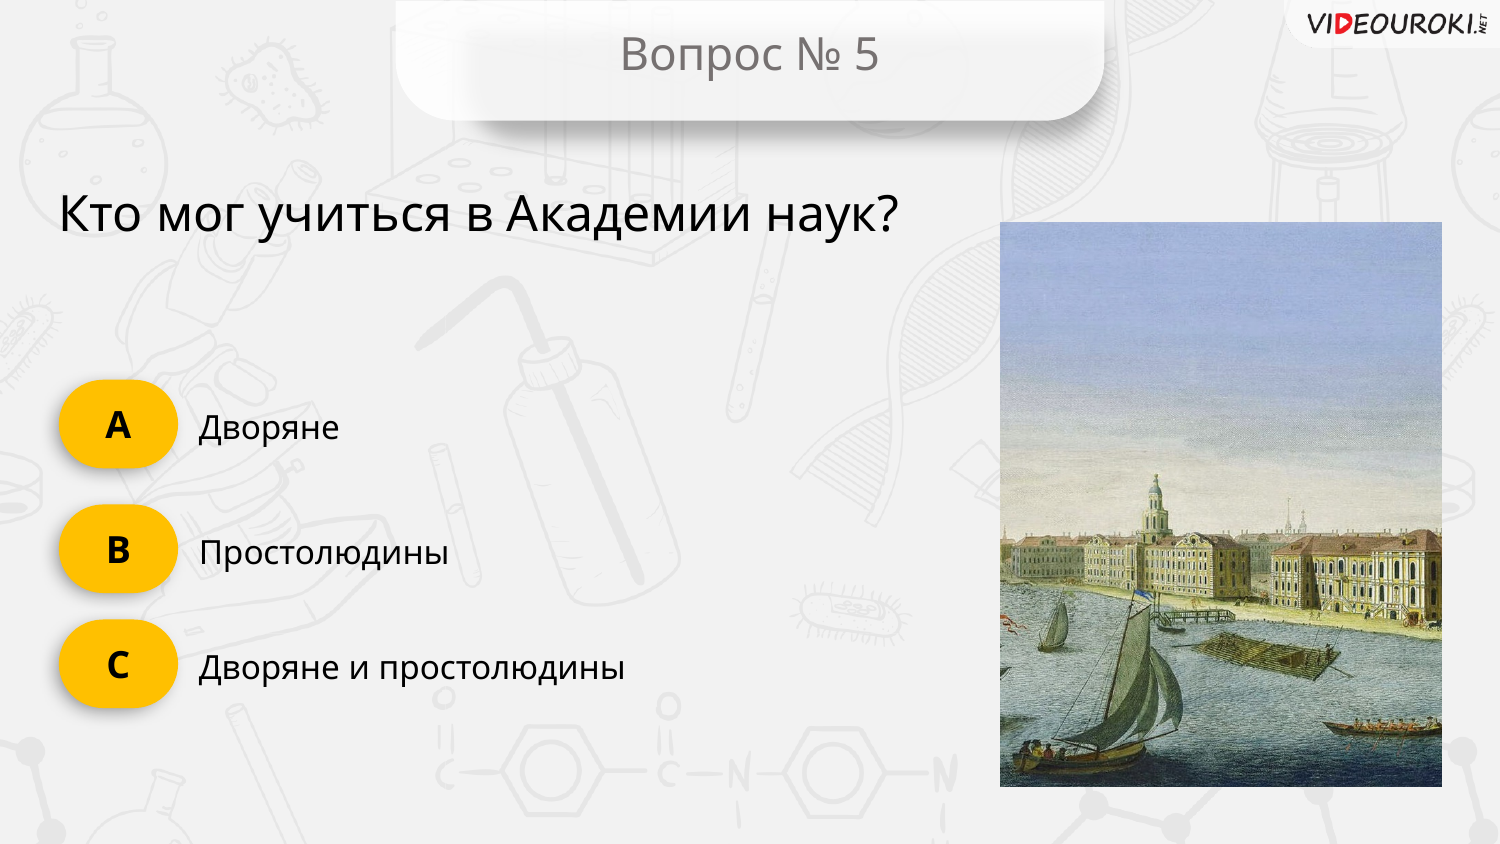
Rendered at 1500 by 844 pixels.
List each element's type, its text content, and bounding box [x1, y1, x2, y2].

text_box А [57, 378, 180, 470]
text_box Дворяне [178, 403, 721, 447]
text_box Простолюдины [178, 528, 721, 571]
picture [0, 0, 1500, 844]
text_box Кто мог учиться в Академии наук? [58, 172, 924, 242]
text_box Дворяне и простолюдины [178, 643, 721, 686]
text_box Вопрос № 5 [604, 17, 896, 88]
text_box B [57, 503, 180, 595]
text_box [394, 0, 1106, 122]
text_box C [57, 618, 180, 710]
